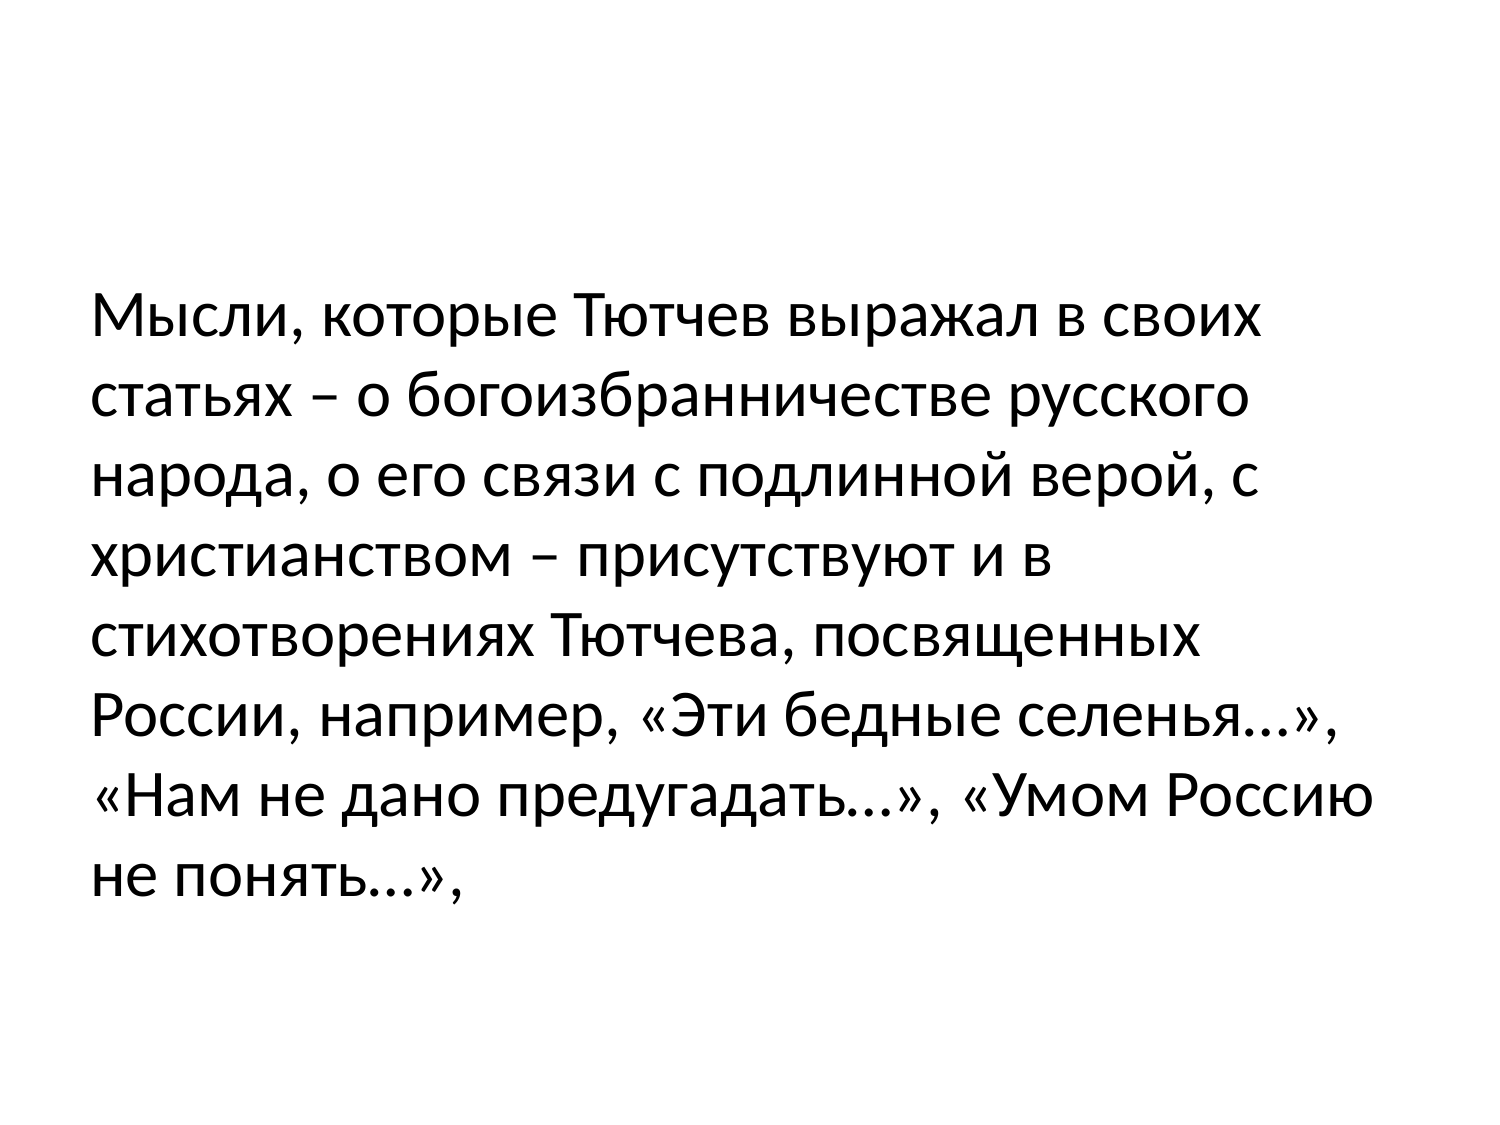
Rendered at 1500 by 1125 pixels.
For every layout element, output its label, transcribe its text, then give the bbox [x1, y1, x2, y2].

list Мысли, которые Тютчев выражал в своих статьях – о богоизбранничестве русского народа, о его связи с подлинной верой, с христианством – присутствуют и в стихотворениях Тютчева, посвященных России, например, «Эти бедные селенья…», «Нам не дано предугадать…», «Умом Россию не понять…», [75, 262, 1425, 1005]
